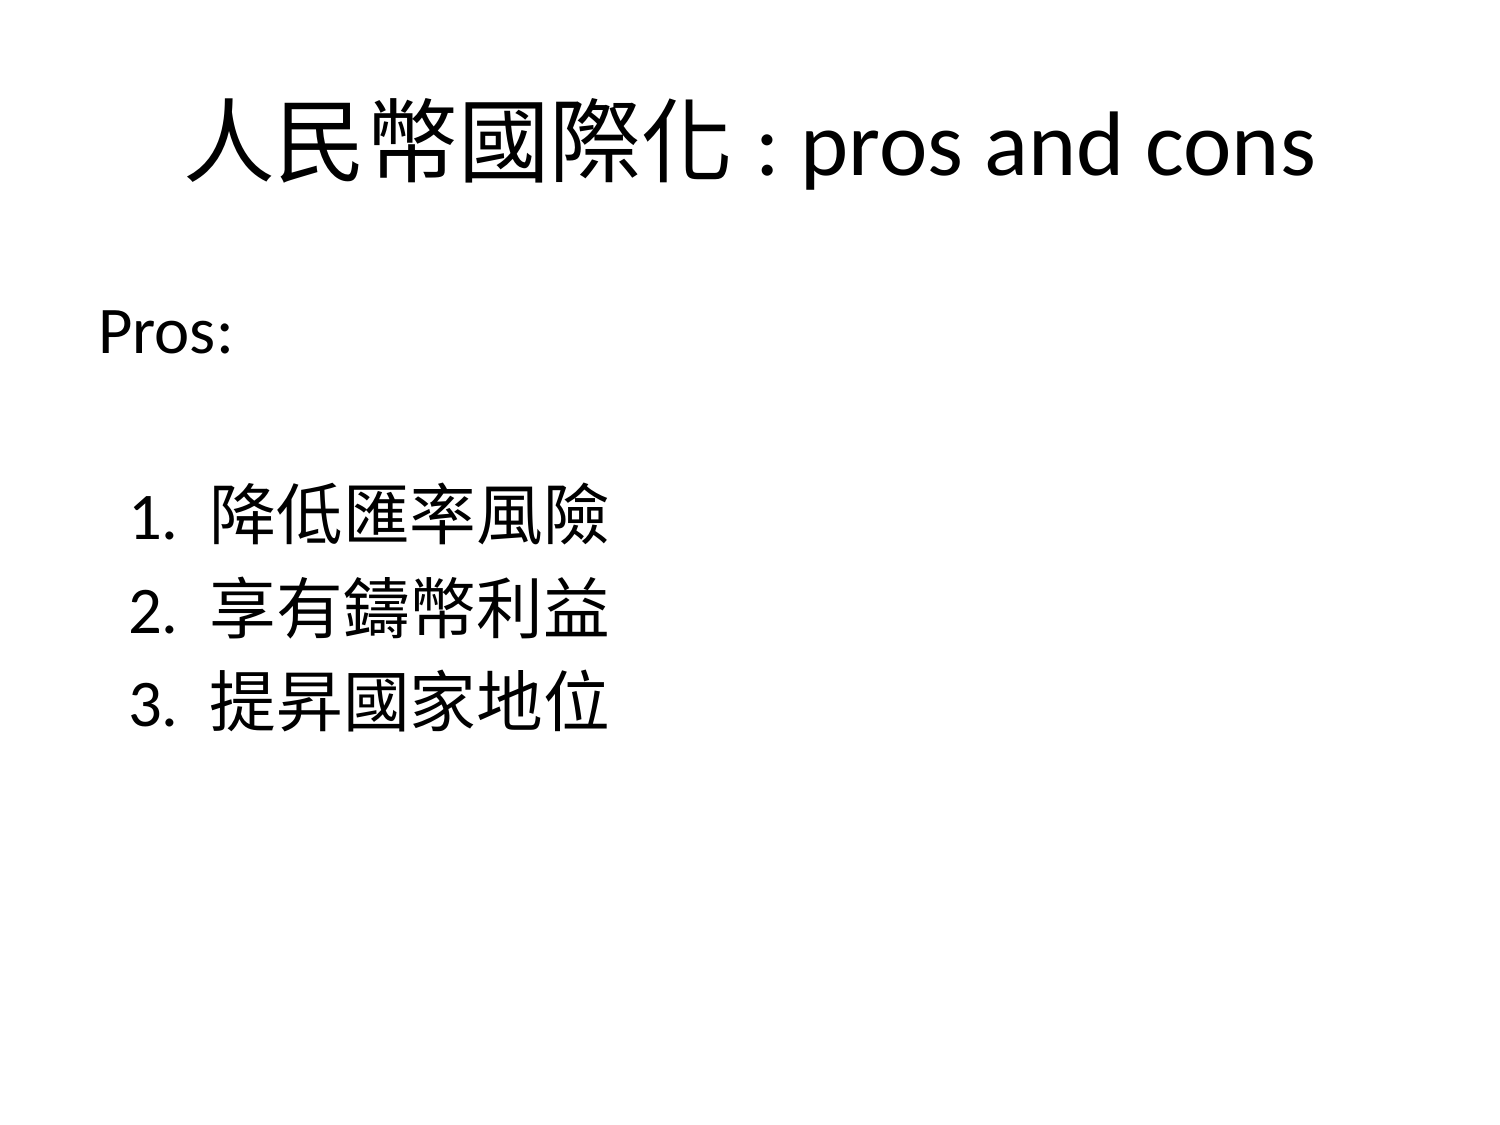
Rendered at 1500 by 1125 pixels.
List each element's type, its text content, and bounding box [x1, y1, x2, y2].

list Pros: 1. 降低匯率風險 2. 享有鑄幣利益 3. 提昇國家地位 [53, 278, 1404, 1022]
title 人民幣國際化: pros and cons [75, 45, 1425, 233]
